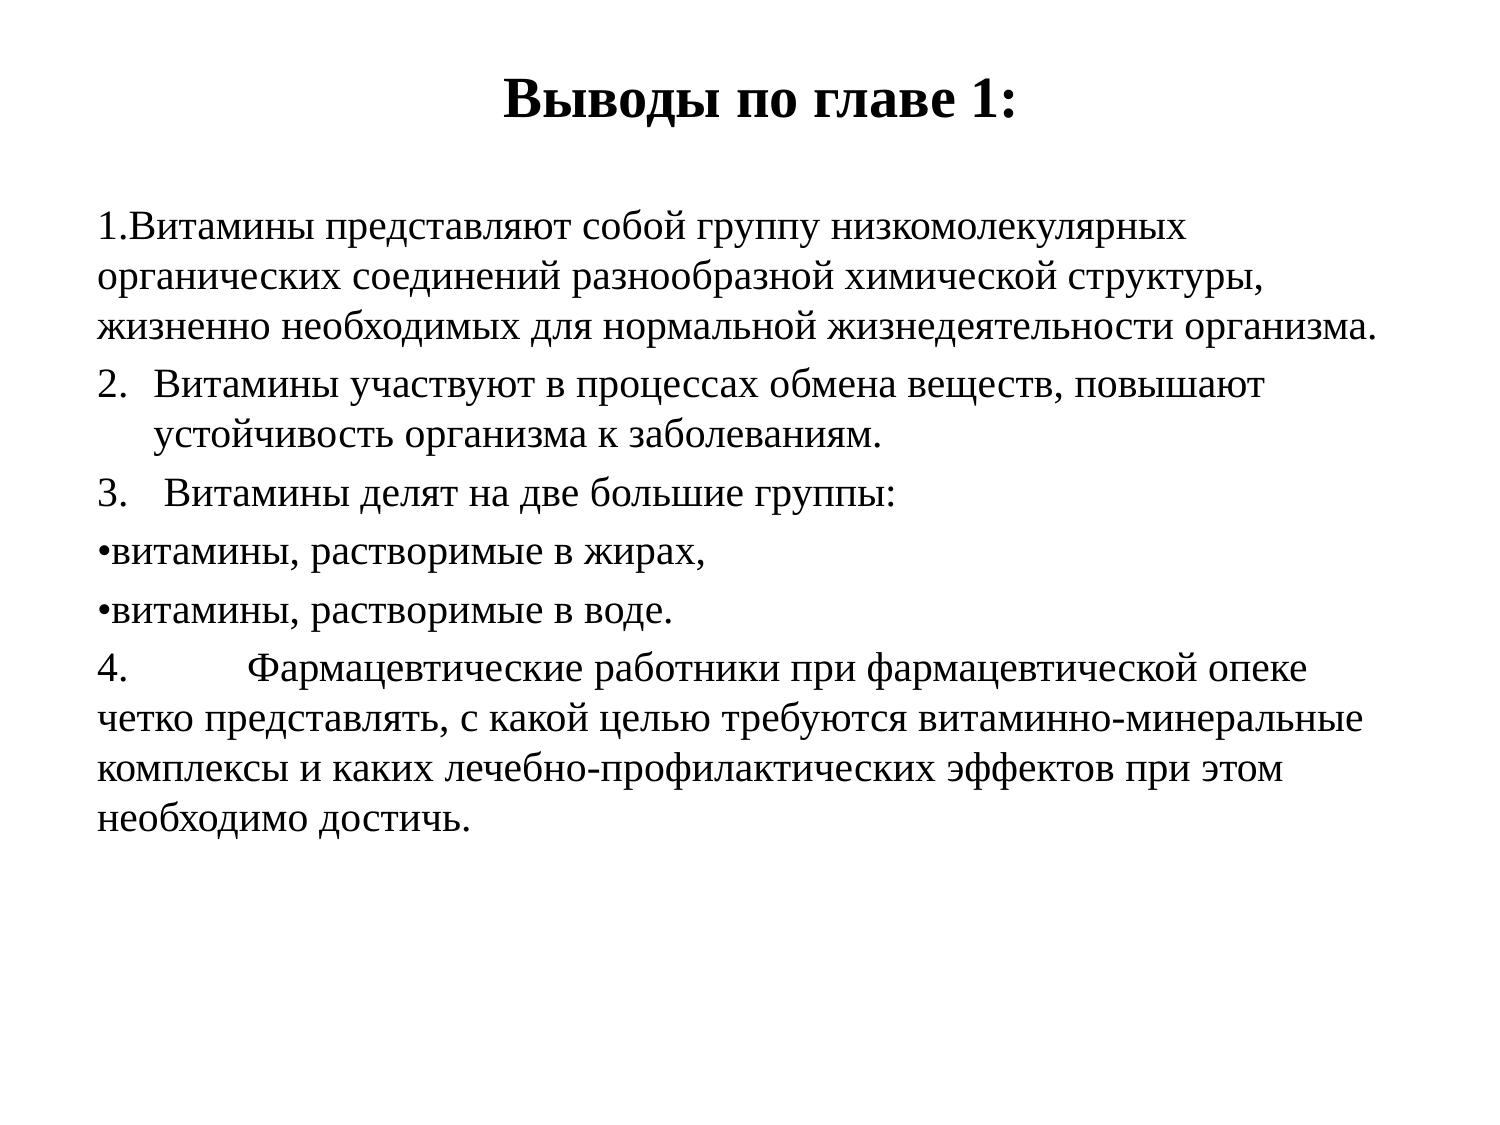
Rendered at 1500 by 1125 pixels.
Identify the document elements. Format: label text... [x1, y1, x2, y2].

title Выводы по главе 1: [93, 46, 1444, 143]
list 1.Витамины представляют собой группу низкомолекулярных органических соединений разнообразной химической структуры, жизненно необходимых для нормальной жизнедеятельности организма. 2. Витамины участвуют в процессах обмена веществ, повышают устойчивость организма к заболеваниям. 3. Витамины делят на две большие группы: •витамины, растворимые в жирах, •витамины, растворимые в воде. 4. Фармацевтические работники при фармацевтической опеке четко представлять, с какой целью требуются витаминно-минеральные комплексы и каких лечебно-профилактических эффектов при этом необходимо достичь. [82, 131, 1399, 1008]
